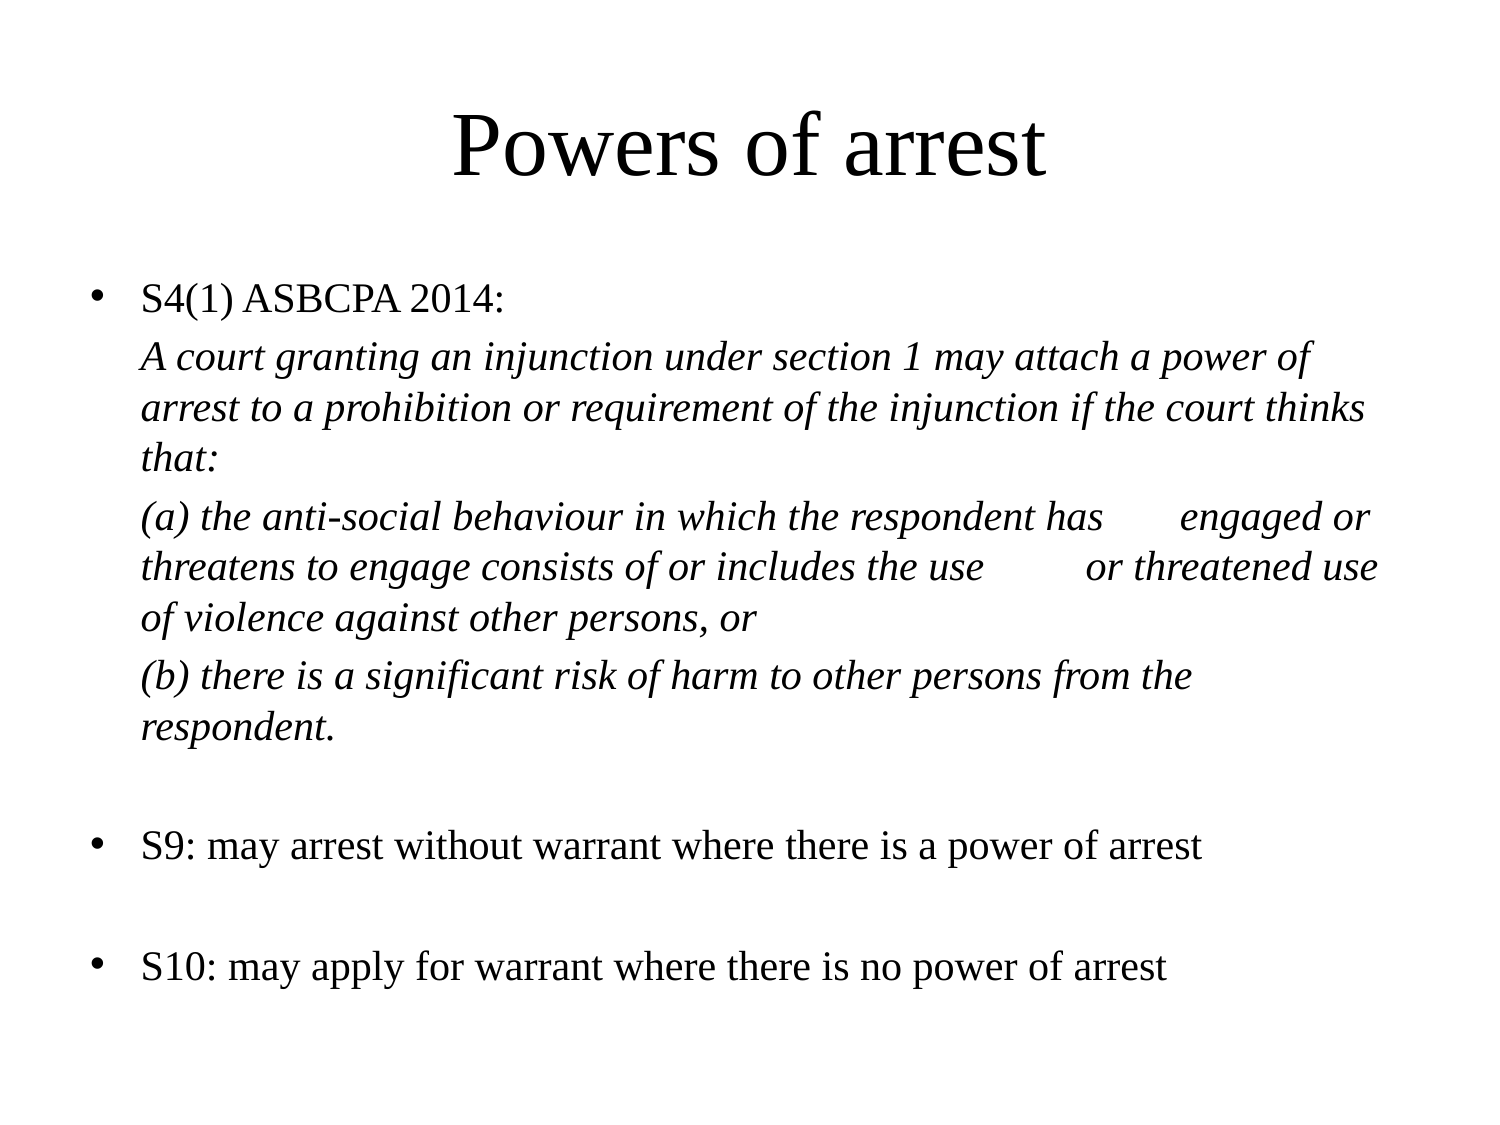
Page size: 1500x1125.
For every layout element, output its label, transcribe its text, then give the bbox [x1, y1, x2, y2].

title Powers of arrest [75, 45, 1425, 233]
list S4(1) ASBCPA 2014: A court granting an injunction under section 1 may attach a power of arrest to a prohibition or requirement of the injunction if the court thinks that: (a) the anti-social behaviour in which the respondent has engaged or threatens to engage consists of or includes the use or threatened use of violence against other persons, or (b) there is a significant risk of harm to other persons from the respondent. S9: may arrest without warrant where there is a power of arrest S10: may apply for warrant where there is no power of arrest [75, 262, 1425, 1005]
